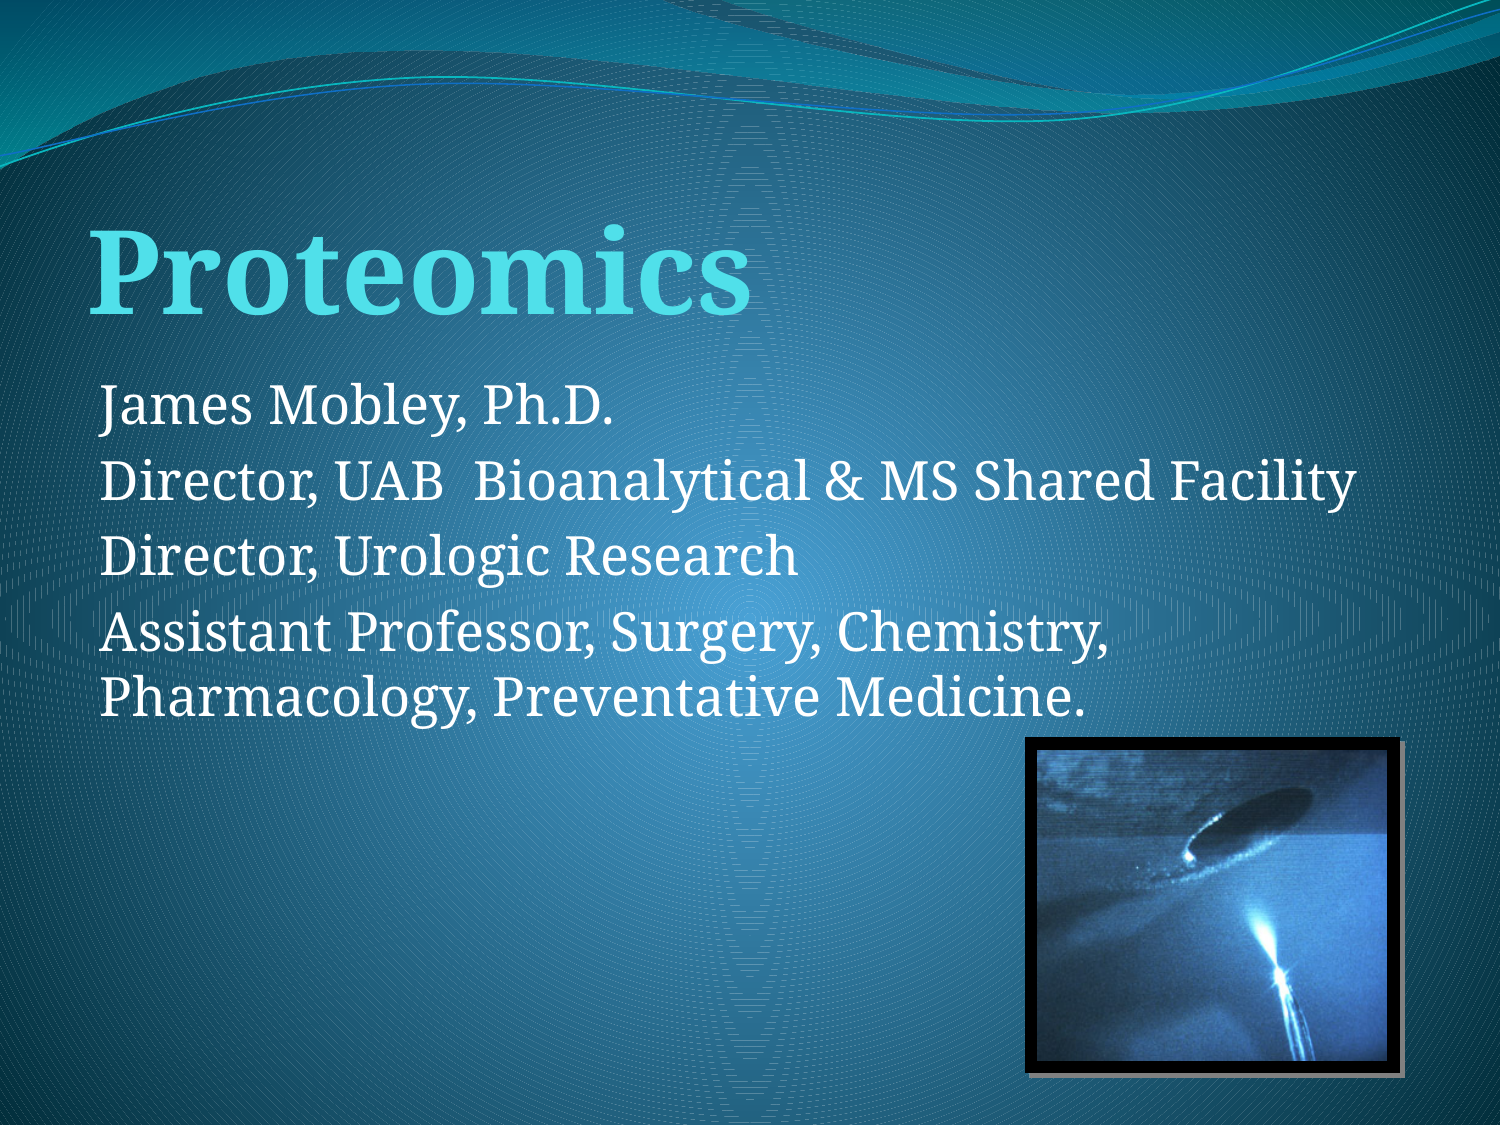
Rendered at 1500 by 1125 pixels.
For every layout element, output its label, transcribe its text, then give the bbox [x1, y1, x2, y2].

picture [1037, 749, 1388, 1062]
subtitle James Mobley, Ph.D. Director, UAB Bioanalytical & MS Shared Facility Director, Urologic Research Assistant Professor, Surgery, Chemistry, Pharmacology, Preventative Medicine. [99, 362, 1500, 651]
title Proteomics [87, 37, 1376, 338]
